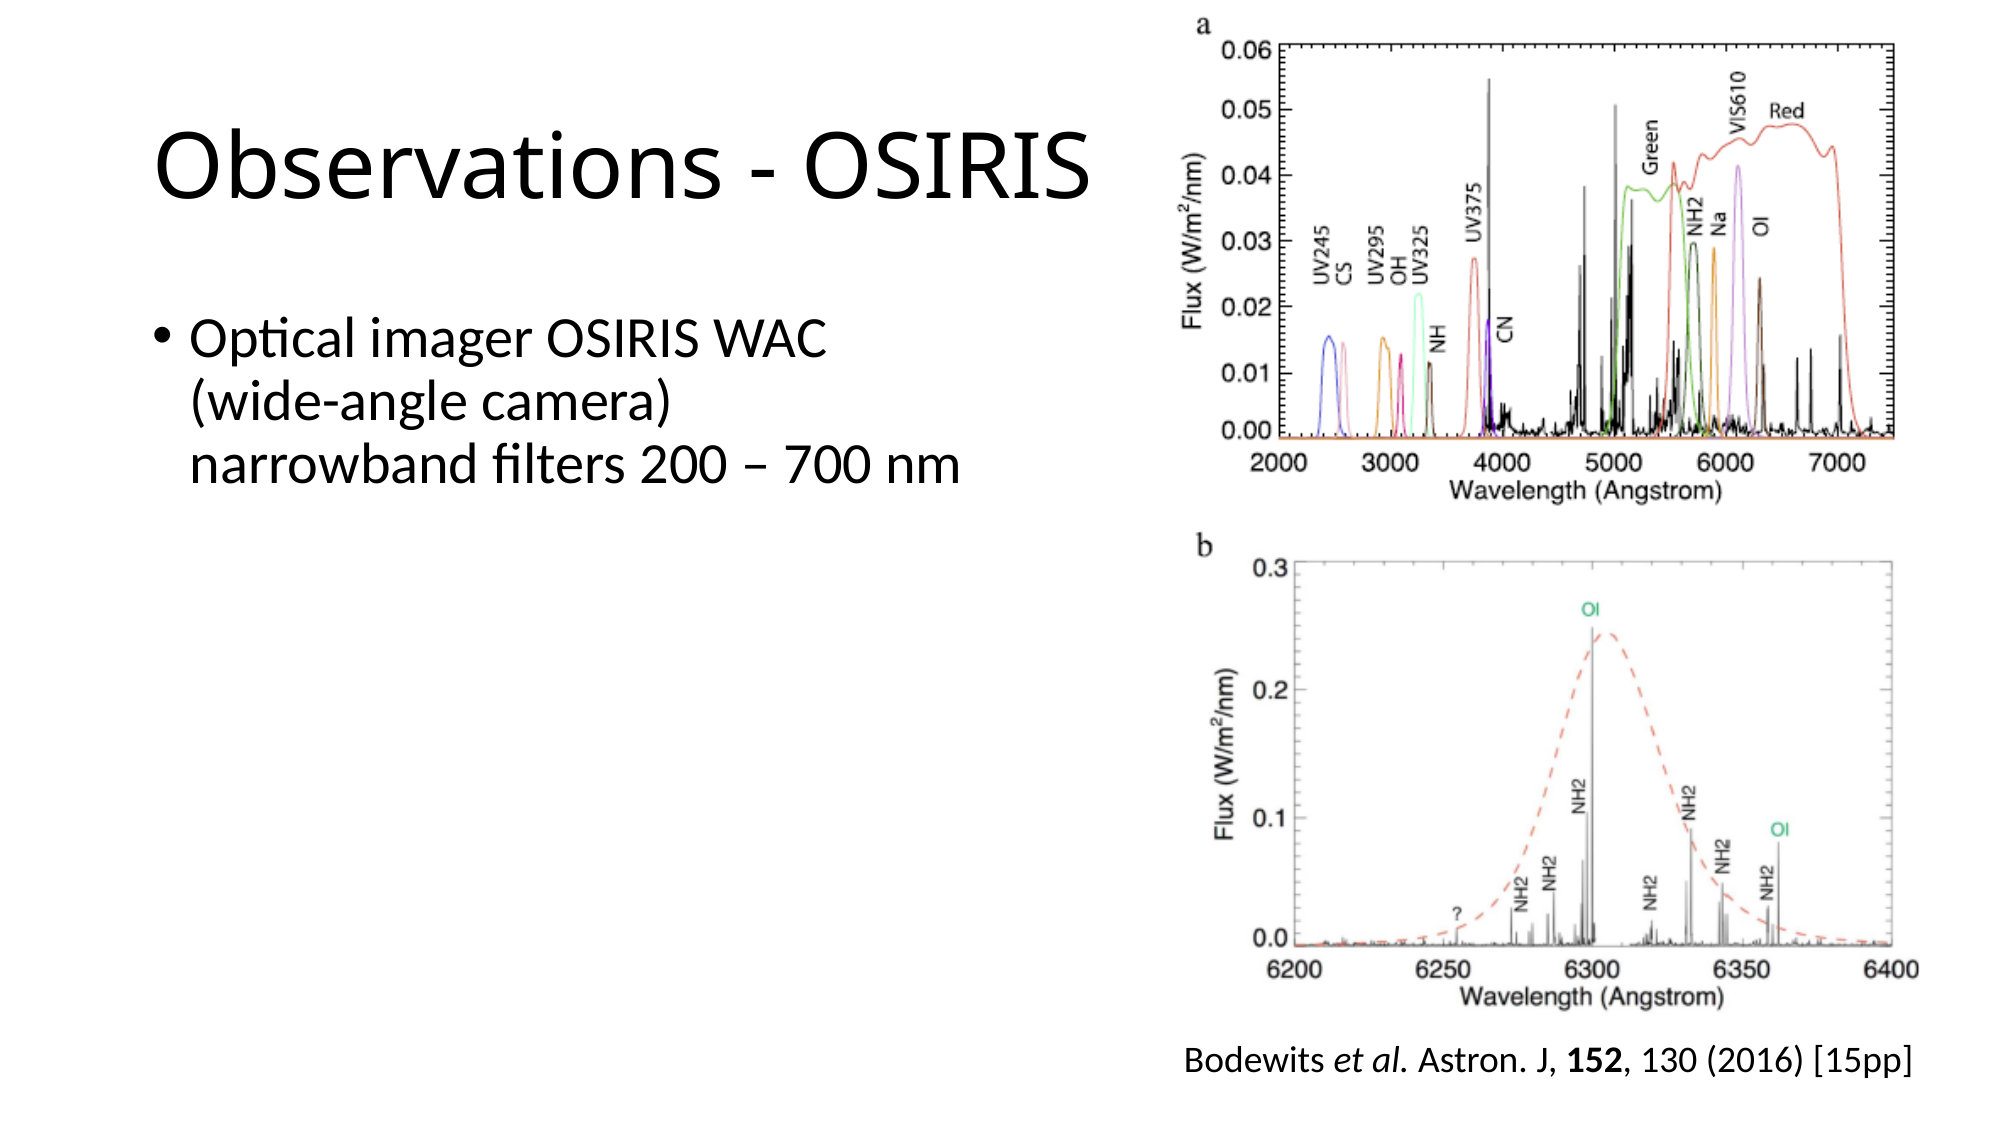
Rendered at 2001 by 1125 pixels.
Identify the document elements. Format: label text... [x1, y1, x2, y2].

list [1169, 15, 1920, 1014]
text_box Bodewits et al. Astron. J, 152, 130 (2016) [15pp] [1169, 1027, 1969, 1088]
list Optical imager OSIRIS WAC (wide-angle camera) narrowband filters 200 – 700 nm [137, 299, 988, 1014]
title Observations - OSIRIS [137, 59, 1169, 278]
